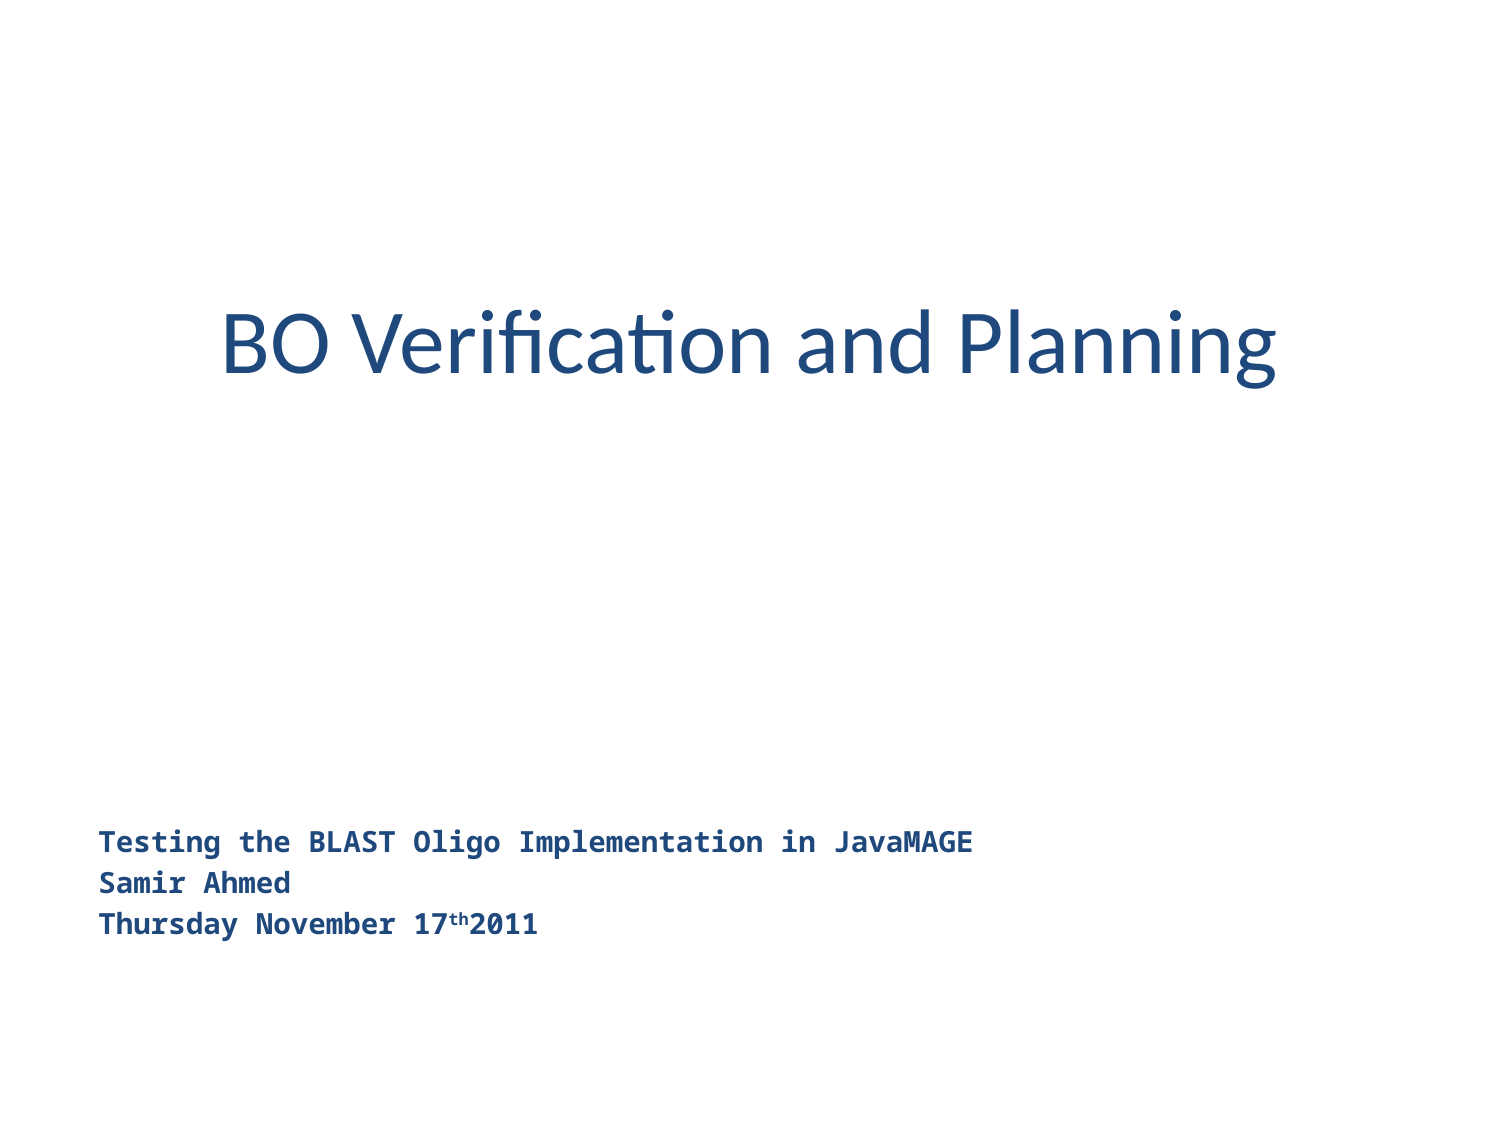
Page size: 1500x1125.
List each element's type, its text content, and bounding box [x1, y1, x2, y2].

text_box Testing the BLAST Oligo Implementation in JavaMAGE Samir Ahmed Thursday November 17th2011 [83, 816, 1439, 1104]
title BO Verification and Planning [75, 243, 1425, 431]
